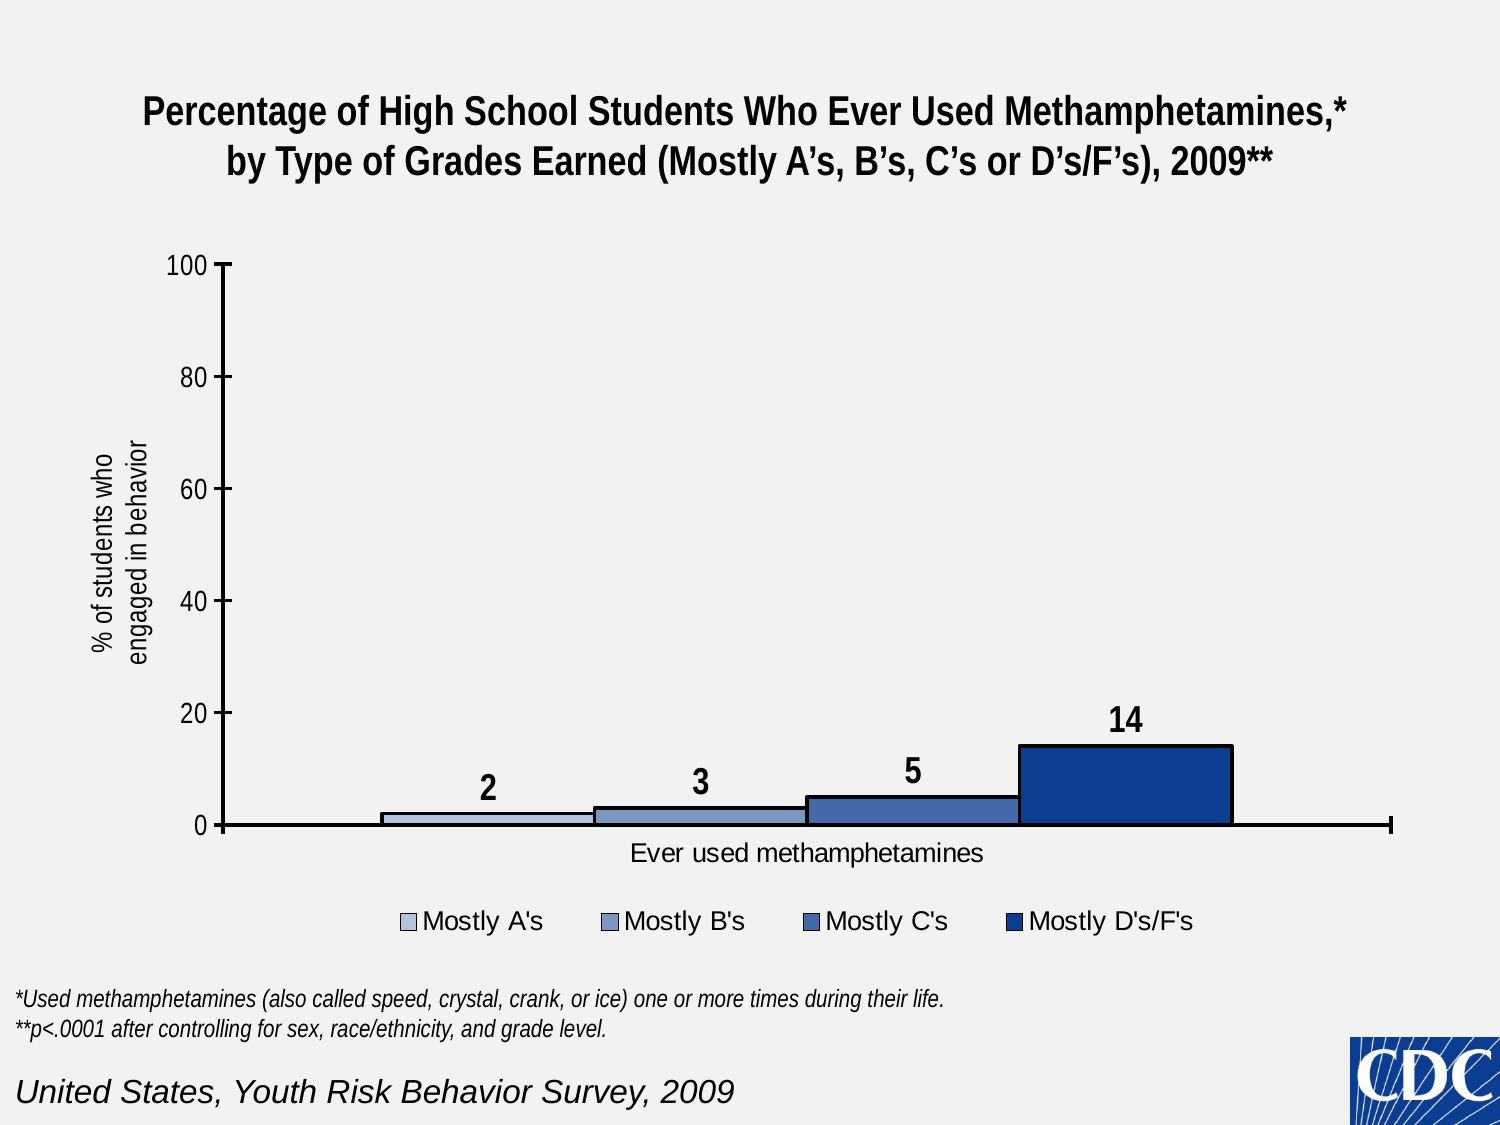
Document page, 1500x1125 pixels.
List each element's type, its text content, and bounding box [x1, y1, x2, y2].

picture [1350, 1037, 1500, 1125]
text_box United States, Youth Risk Behavior Survey, 2009 [0, 1062, 788, 1118]
chart [74, 224, 1426, 968]
title Percentage of High School Students Who Ever Used Methamphetamines,* by Type of Grades Earned (Mostly A’s, B’s, C’s or D’s/F’s), 2009** [0, 49, 1500, 218]
text_box *Used methamphetamines (also called speed, crystal, crank, or ice) one or more times during their life. **p<.0001 after controlling for sex, race/ethnicity, and grade level. [0, 974, 1088, 1050]
